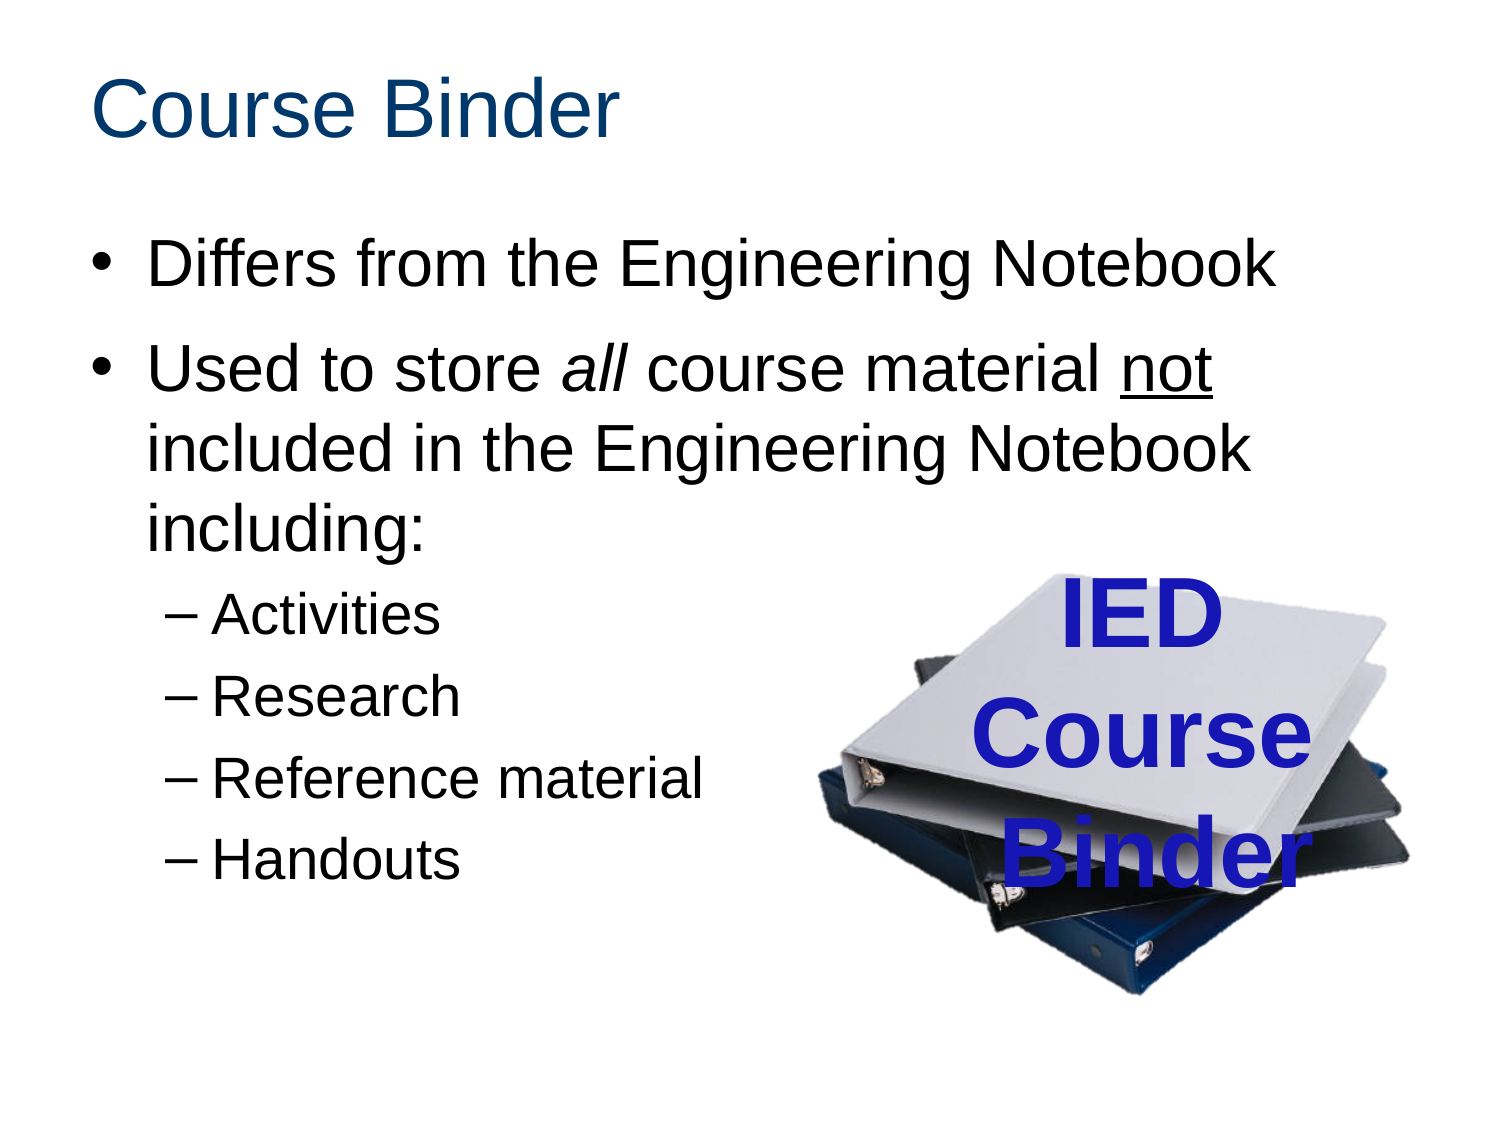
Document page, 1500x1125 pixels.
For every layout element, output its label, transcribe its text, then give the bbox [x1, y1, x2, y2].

list Differs from the Engineering Notebook Used to store all course material not included in the Engineering Notebook including: Activities Research Reference material Handouts [75, 212, 1425, 1005]
title Course Binder [75, 45, 1425, 163]
picture [759, 537, 1500, 1035]
